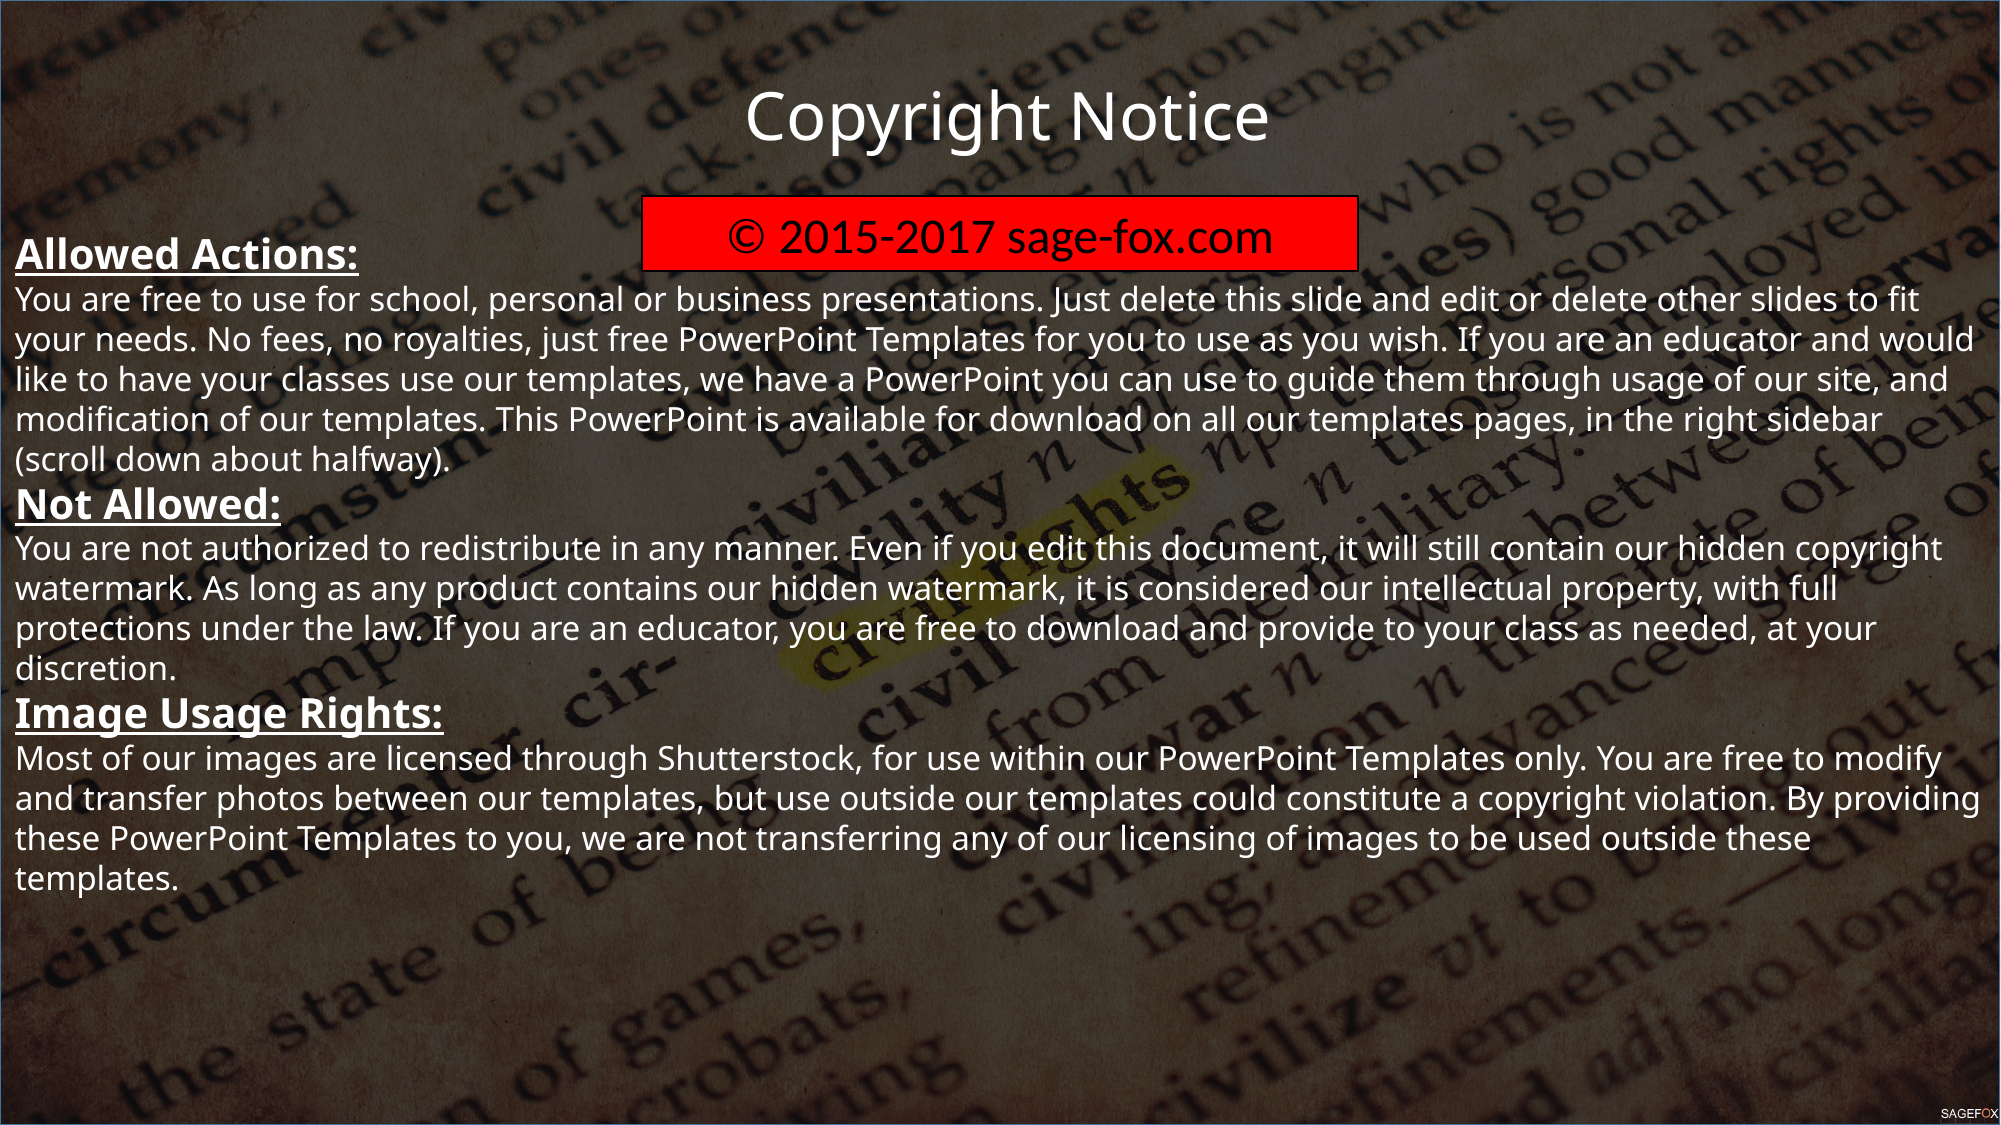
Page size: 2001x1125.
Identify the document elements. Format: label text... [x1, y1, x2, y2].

text_box Allowed Actions: You are free to use for school, personal or business presentations. Just delete this slide and edit or delete other slides to fit your needs. No fees, no royalties, just free PowerPoint Templates for you to use as you wish. If you are an educator and would like to have your classes use our templates, we have a PowerPoint you can use to guide them through usage of our site, and modification of our templates. This PowerPoint is available for download on all our templates pages, in the right sidebar (scroll down about halfway). Not Allowed: You are not authorized to redistribute in any manner. Even if you edit this document, it will still contain our hidden copyright watermark. As long as any product contains our hidden watermark, it is considered our intellectual property, with full protections under the law. If you are an educator, you are free to download and provide to your class as needed, at your discretion. Image Usage Rights: Most of our images are licensed through Shutterstock, for use within our PowerPoint Templates only. You are free to modify and transfer photos between our templates, but use outside our templates could constitute a copyright violation. By providing these PowerPoint Templates to you, we are not transferring any of our licensing of images to be used outside these templates. [0, 0, 2000, 1125]
title Copyright Notice [493, 60, 1524, 178]
text_box © 2015-2017 sage-fox.com [641, 196, 1358, 272]
